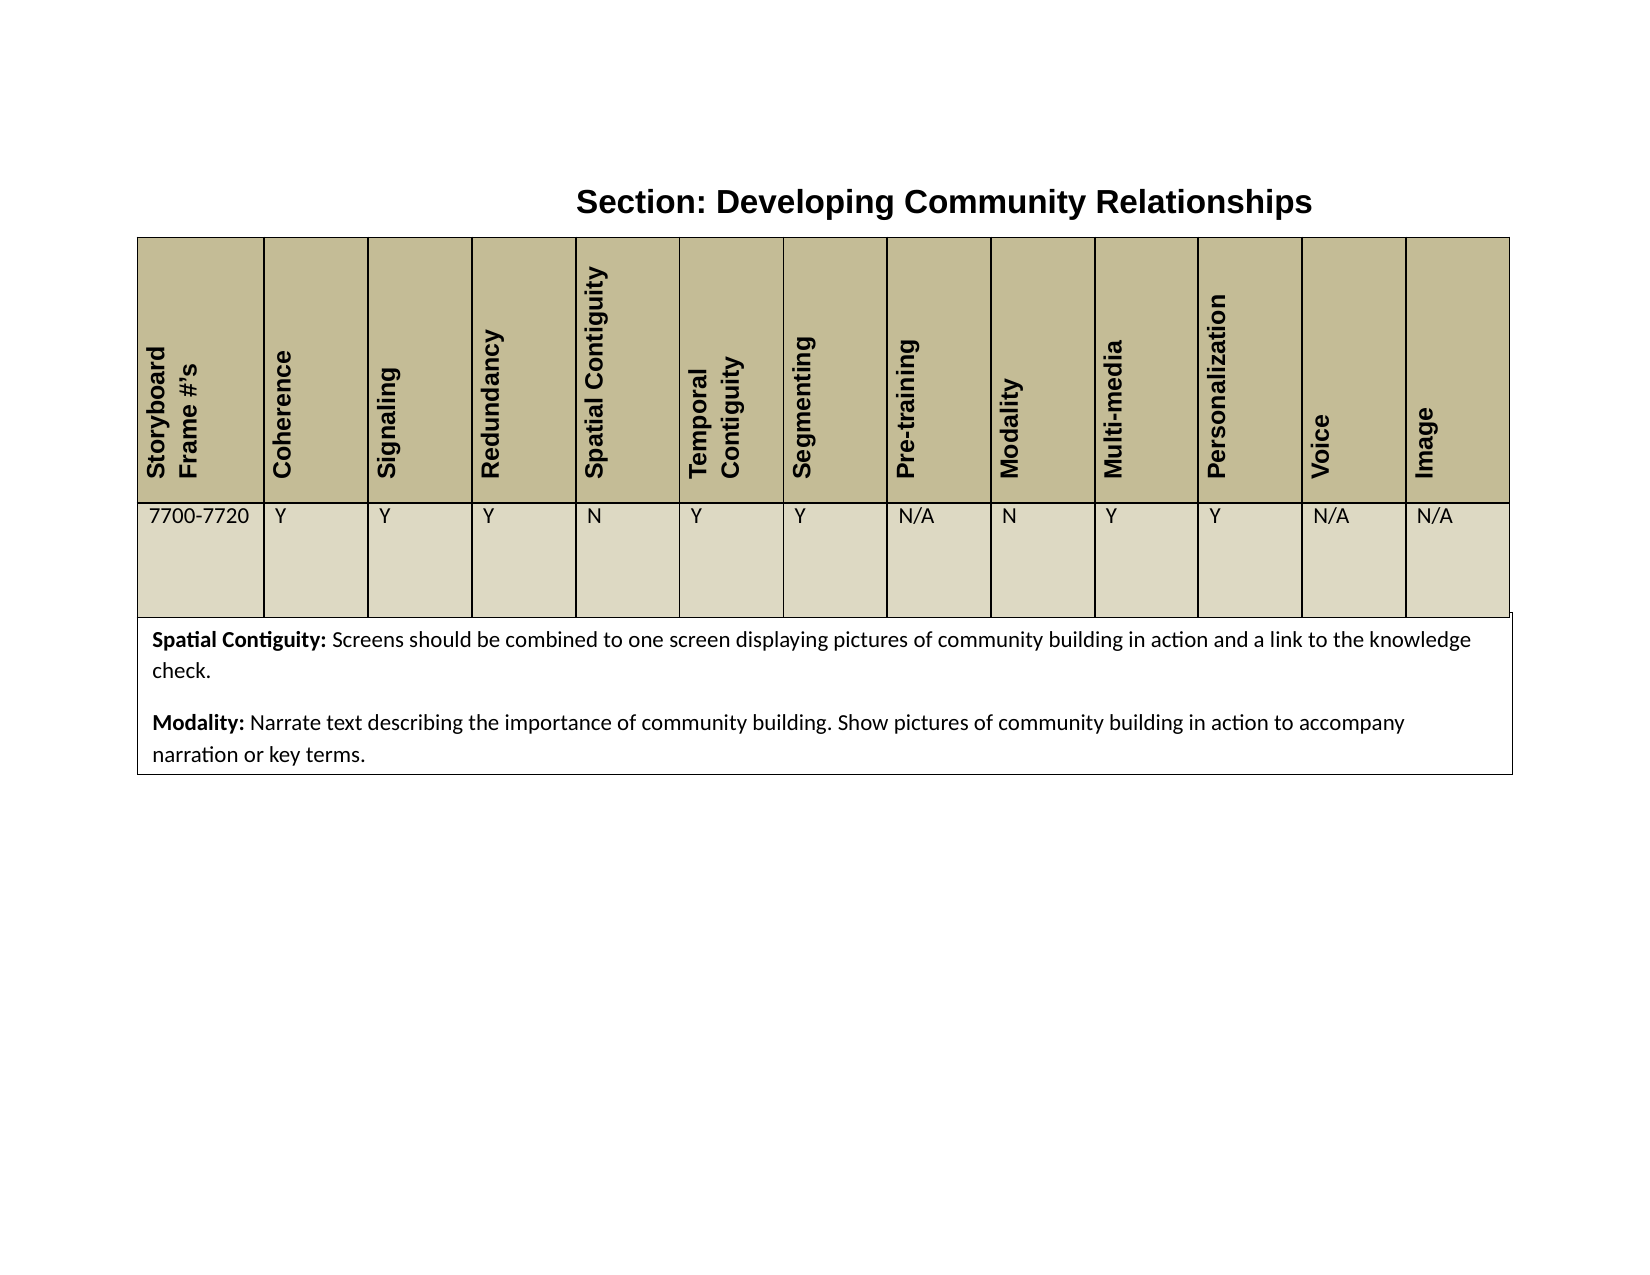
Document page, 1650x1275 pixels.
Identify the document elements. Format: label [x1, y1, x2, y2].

table_cell [265, 504, 367, 617]
table_header [1199, 238, 1301, 502]
table_header [1303, 238, 1405, 502]
table_header [577, 238, 679, 502]
table_header [265, 238, 367, 502]
table_cell [784, 504, 886, 617]
table_cell [888, 504, 990, 617]
table_cell [1096, 504, 1197, 617]
table_cell [473, 504, 575, 617]
table_cell [992, 504, 1094, 617]
table_cell [1199, 504, 1301, 617]
table_header [1407, 238, 1509, 502]
table_header [888, 238, 990, 502]
table_header [473, 238, 575, 502]
table_header [680, 238, 783, 502]
table_header [992, 238, 1094, 502]
table_cell [1407, 504, 1509, 617]
table_cell [577, 504, 679, 617]
table_cell [369, 504, 471, 617]
text_box [561, 172, 1330, 228]
table_cell [1303, 504, 1405, 617]
text_box [137, 612, 1513, 775]
table_header [784, 238, 886, 502]
table_header [369, 238, 471, 502]
table_header [1096, 238, 1197, 502]
table_header [138, 238, 263, 502]
table_cell [138, 504, 263, 617]
table_cell [680, 504, 783, 617]
